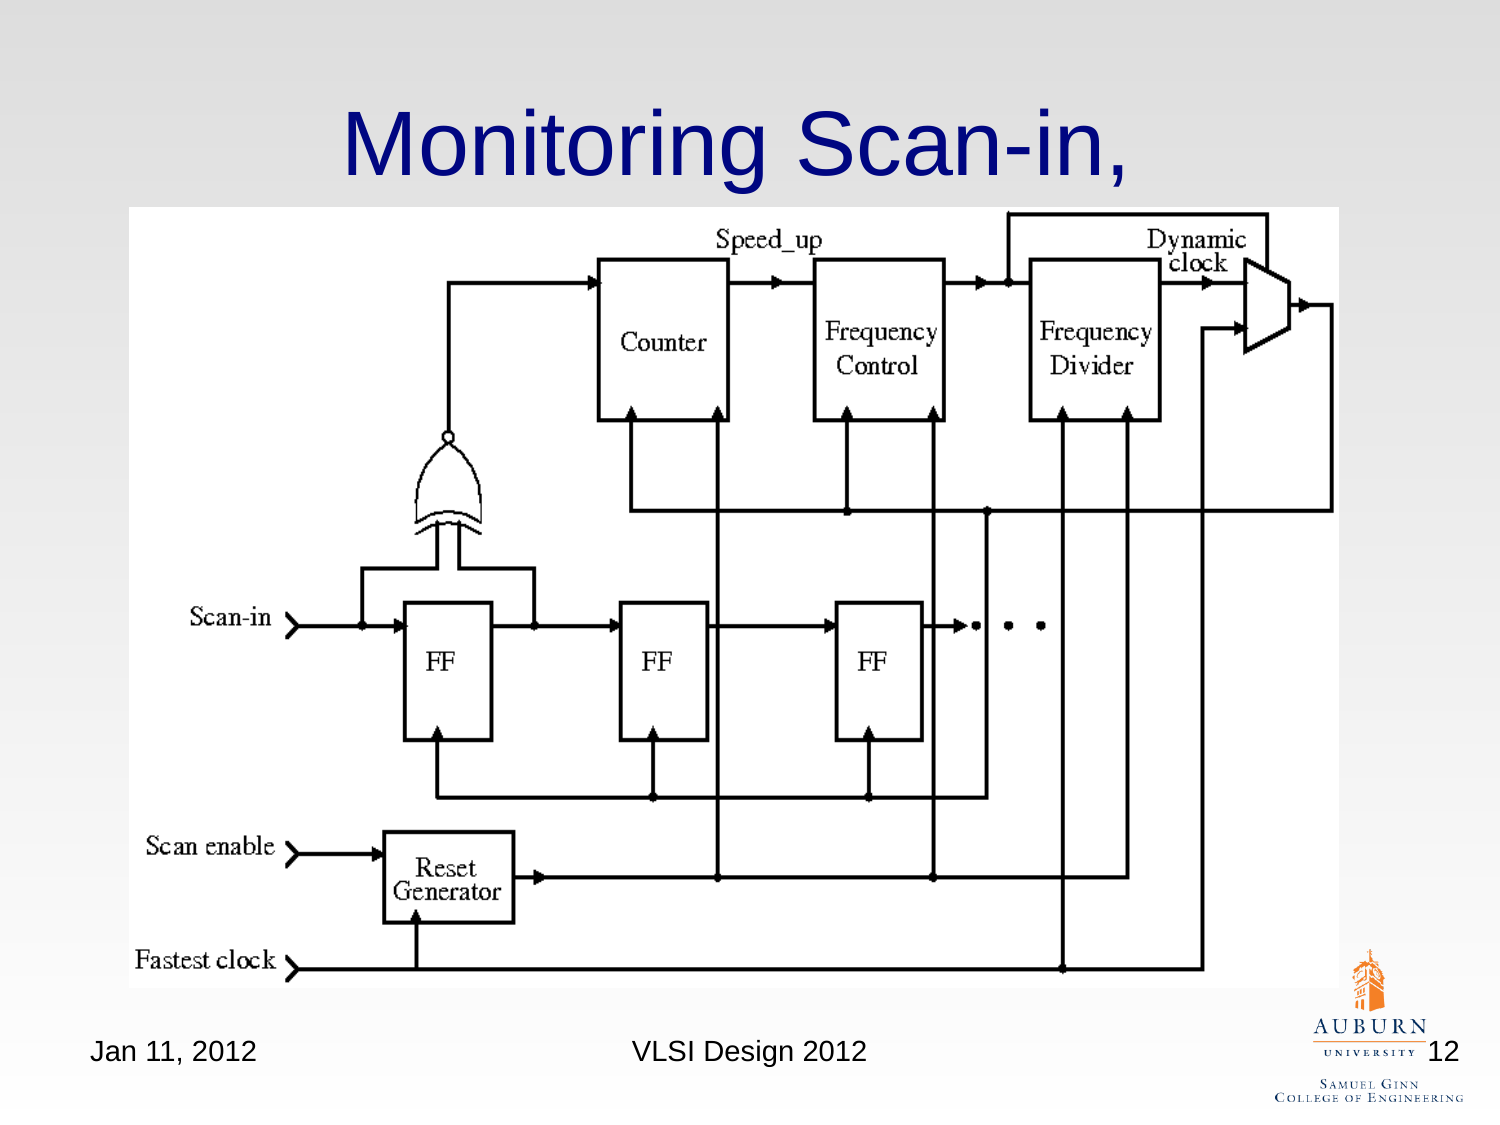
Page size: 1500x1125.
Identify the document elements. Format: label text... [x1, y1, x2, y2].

picture [128, 206, 1463, 1024]
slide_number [75, 1024, 425, 1103]
slide_number 12 [1080, 1024, 1475, 1103]
footer VLSI Design 2012 [512, 1024, 988, 1103]
